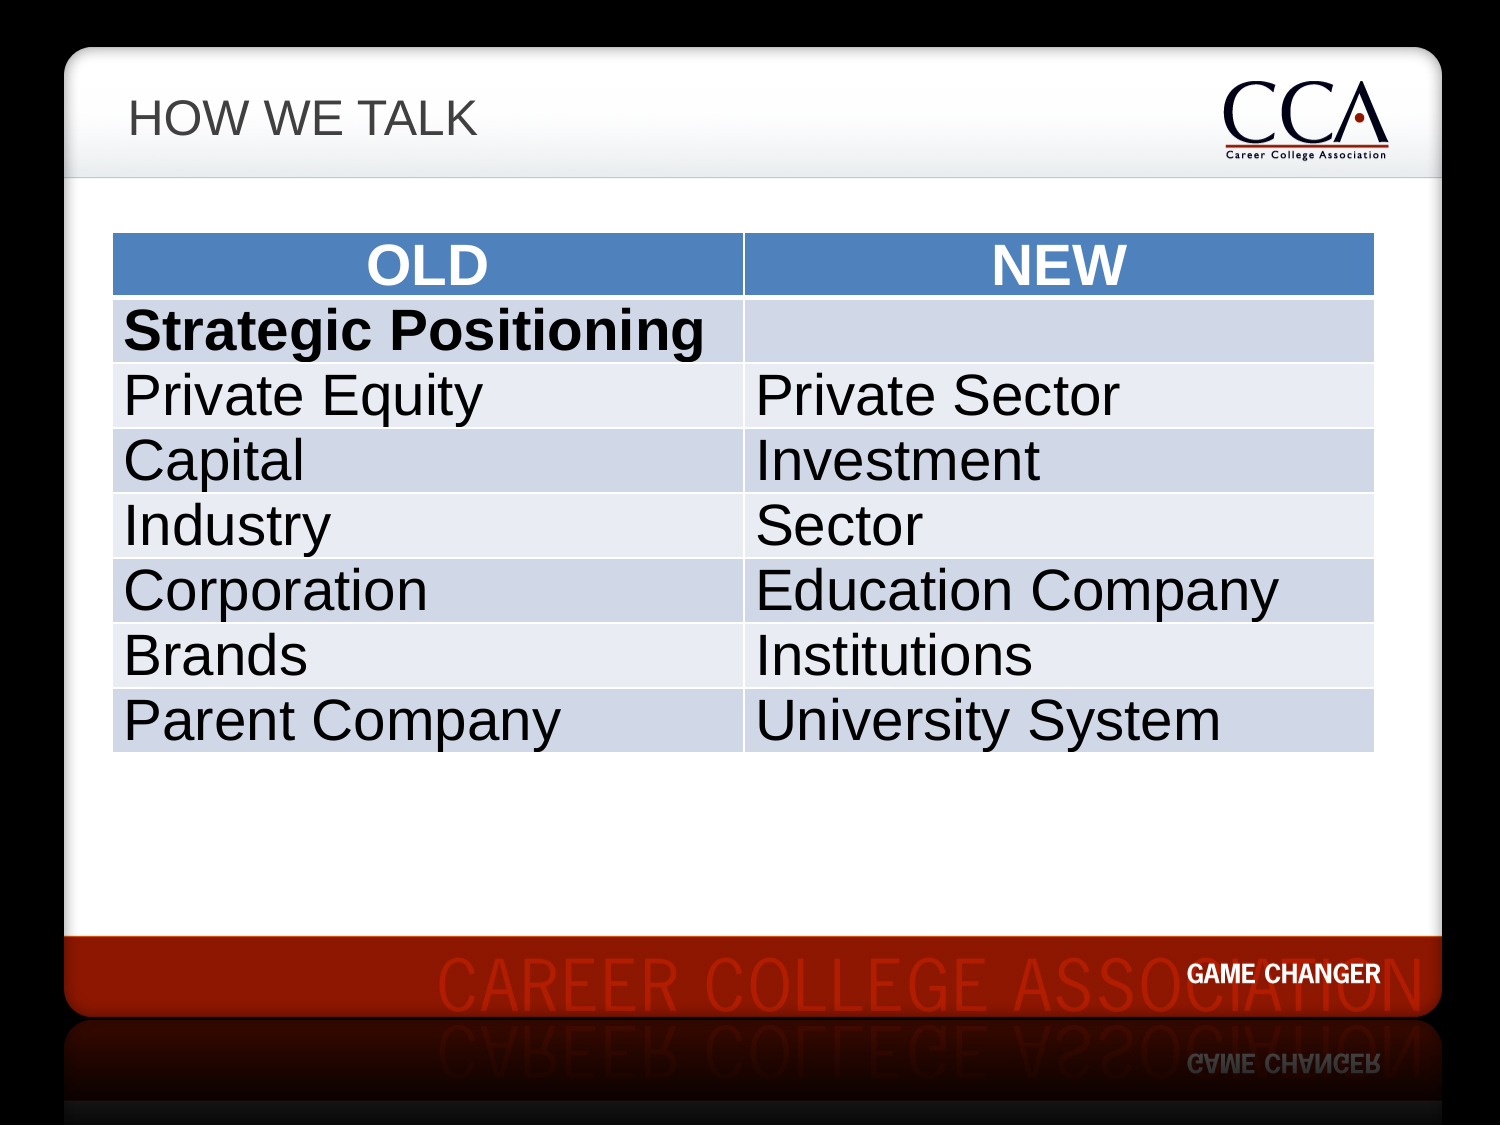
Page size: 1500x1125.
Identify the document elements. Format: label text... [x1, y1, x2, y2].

table_cell Parent Company [113, 689, 743, 752]
picture [0, 0, 1500, 1125]
table_cell Education Company [745, 559, 1374, 622]
table_cell University System [745, 689, 1374, 752]
table_cell Corporation [113, 559, 743, 622]
table_header OLD [113, 233, 743, 295]
table_cell Private Sector [745, 364, 1374, 427]
table_header NEW [745, 233, 1374, 295]
table_cell Capital [113, 429, 743, 492]
table_cell Institutions [745, 624, 1374, 687]
table_cell Industry [113, 494, 743, 557]
table_cell Sector [745, 494, 1374, 557]
table_cell Private Equity [113, 364, 743, 427]
table_cell Investment [745, 429, 1374, 492]
table_cell [745, 300, 1374, 362]
title How We Talk [112, 50, 1188, 180]
table_cell Brands [113, 624, 743, 687]
table_cell Strategic Positioning [113, 300, 743, 362]
